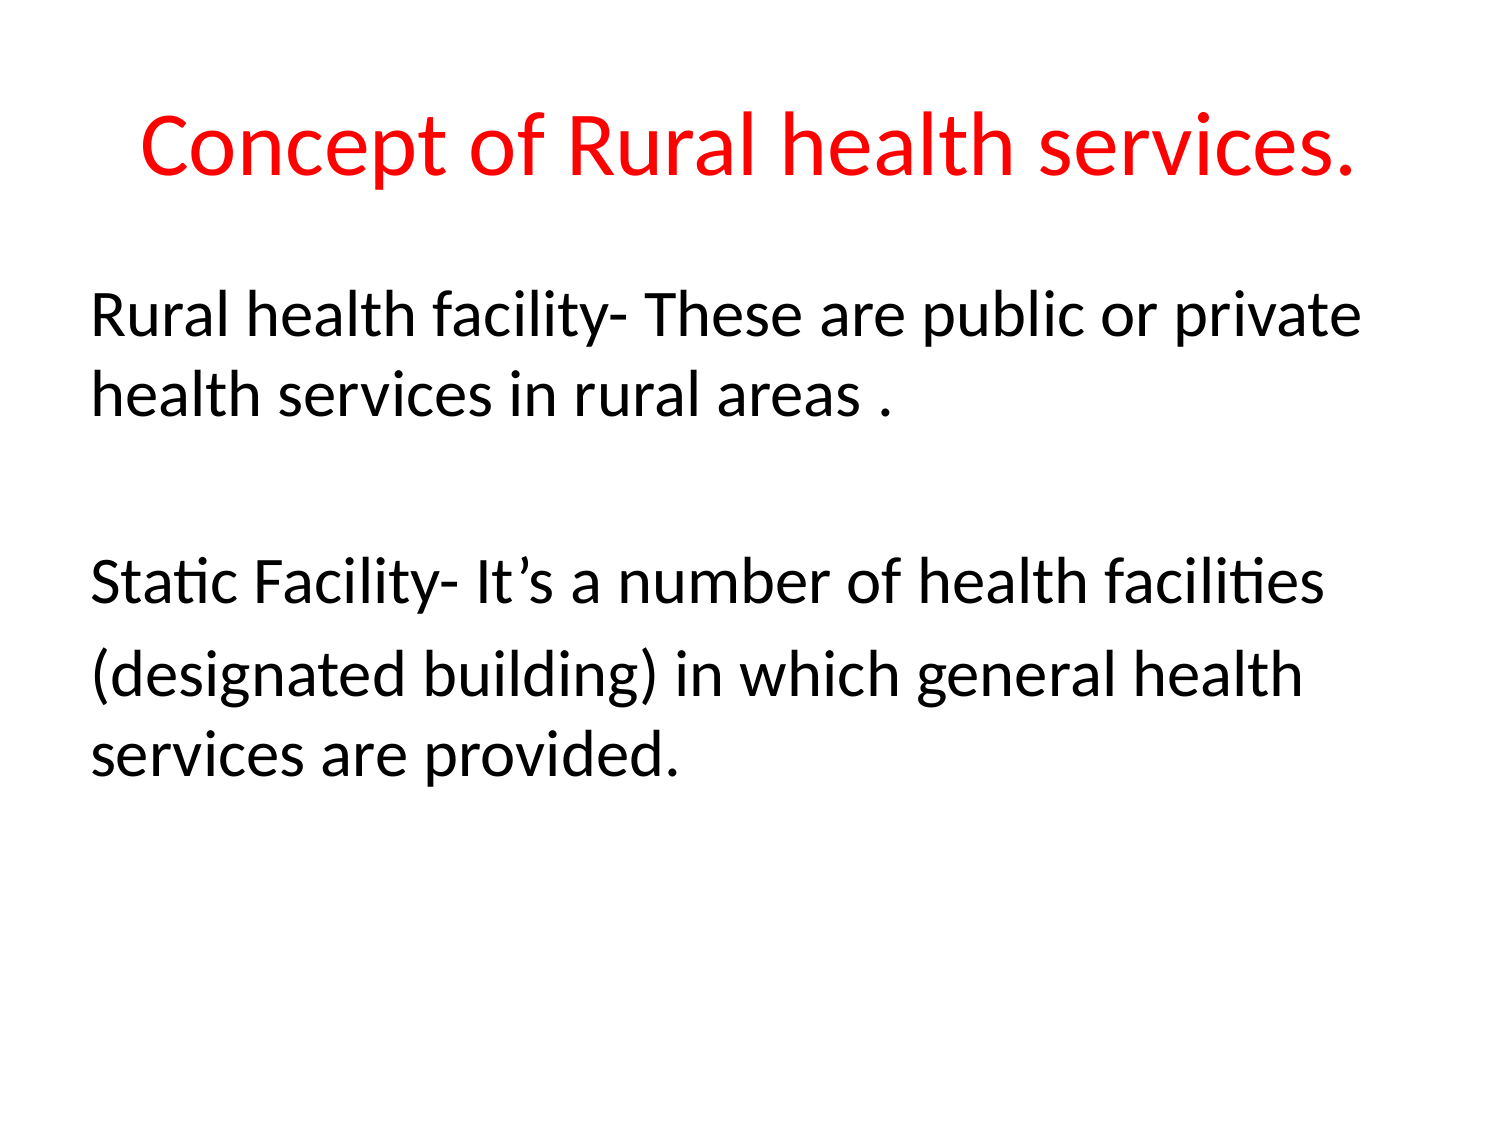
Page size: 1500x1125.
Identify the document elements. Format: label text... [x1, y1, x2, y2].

title Concept of Rural health services. [75, 45, 1425, 233]
list Rural health facility- These are public or private health services in rural areas . Static Facility- It’s a number of health facilities (designated building) in which general health services are provided. [75, 262, 1425, 1005]
